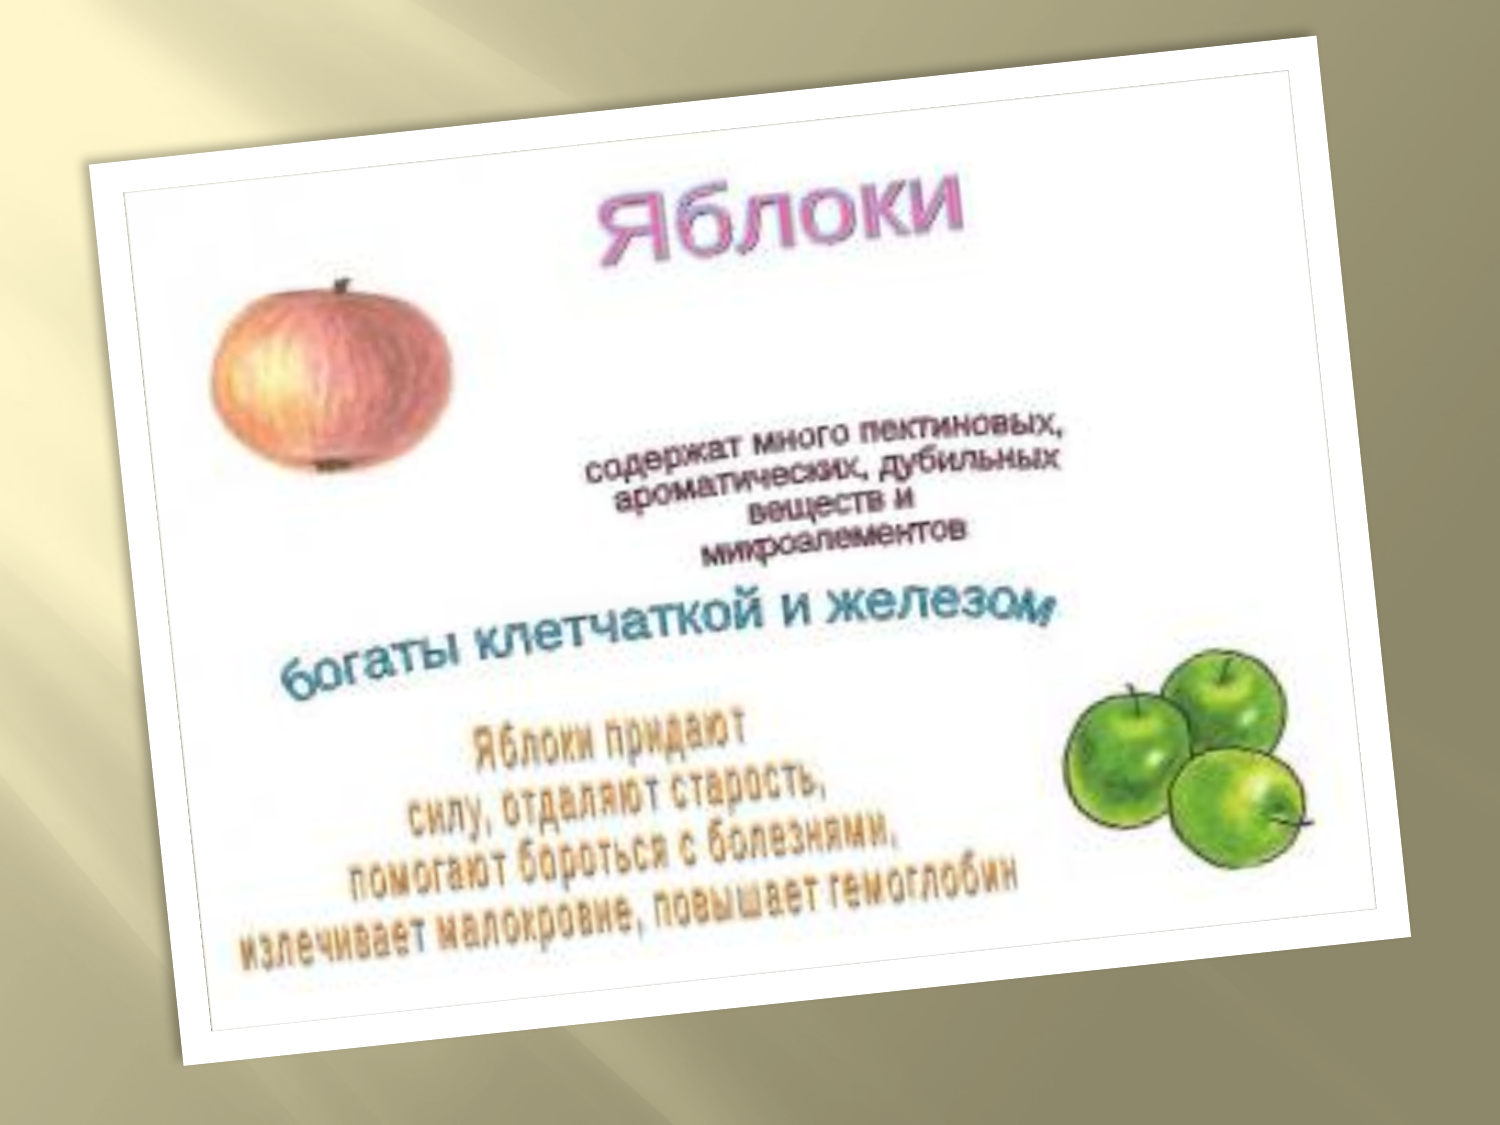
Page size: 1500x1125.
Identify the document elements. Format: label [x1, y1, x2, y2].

picture [125, 71, 1375, 1030]
